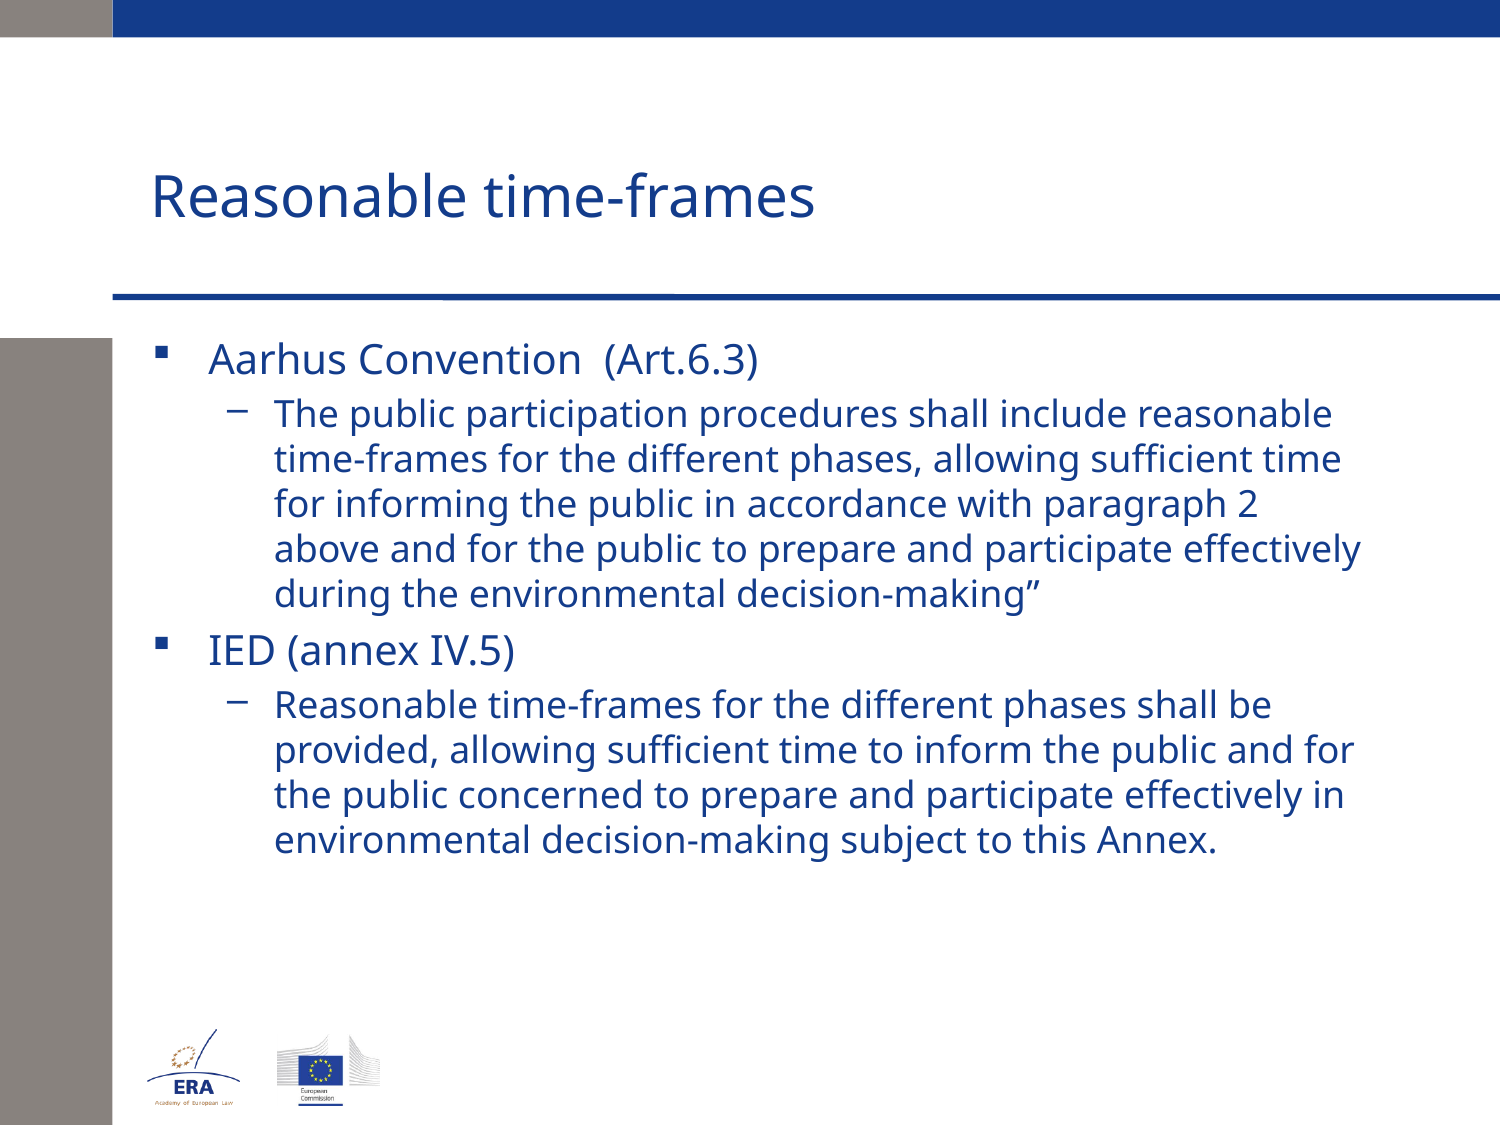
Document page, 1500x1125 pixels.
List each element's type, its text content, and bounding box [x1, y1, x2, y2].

title Reasonable time-frames [135, 125, 1236, 264]
picture [147, 1029, 240, 1106]
list Aarhus Convention (Art.6.3) The public participation procedures shall include reasonable time-frames for the different phases, allowing sufficient time for informing the public in accordance with paragraph 2 above and for the public to prepare and participate effectively during the environmental decision-making” IED (annex IV.5) Reasonable time-frames for the different phases shall be provided, allowing sufficient time to inform the public and for the public concerned to prepare and participate effectively in environmental decision-making subject to this Annex. [136, 324, 1388, 1001]
picture [277, 1034, 380, 1106]
